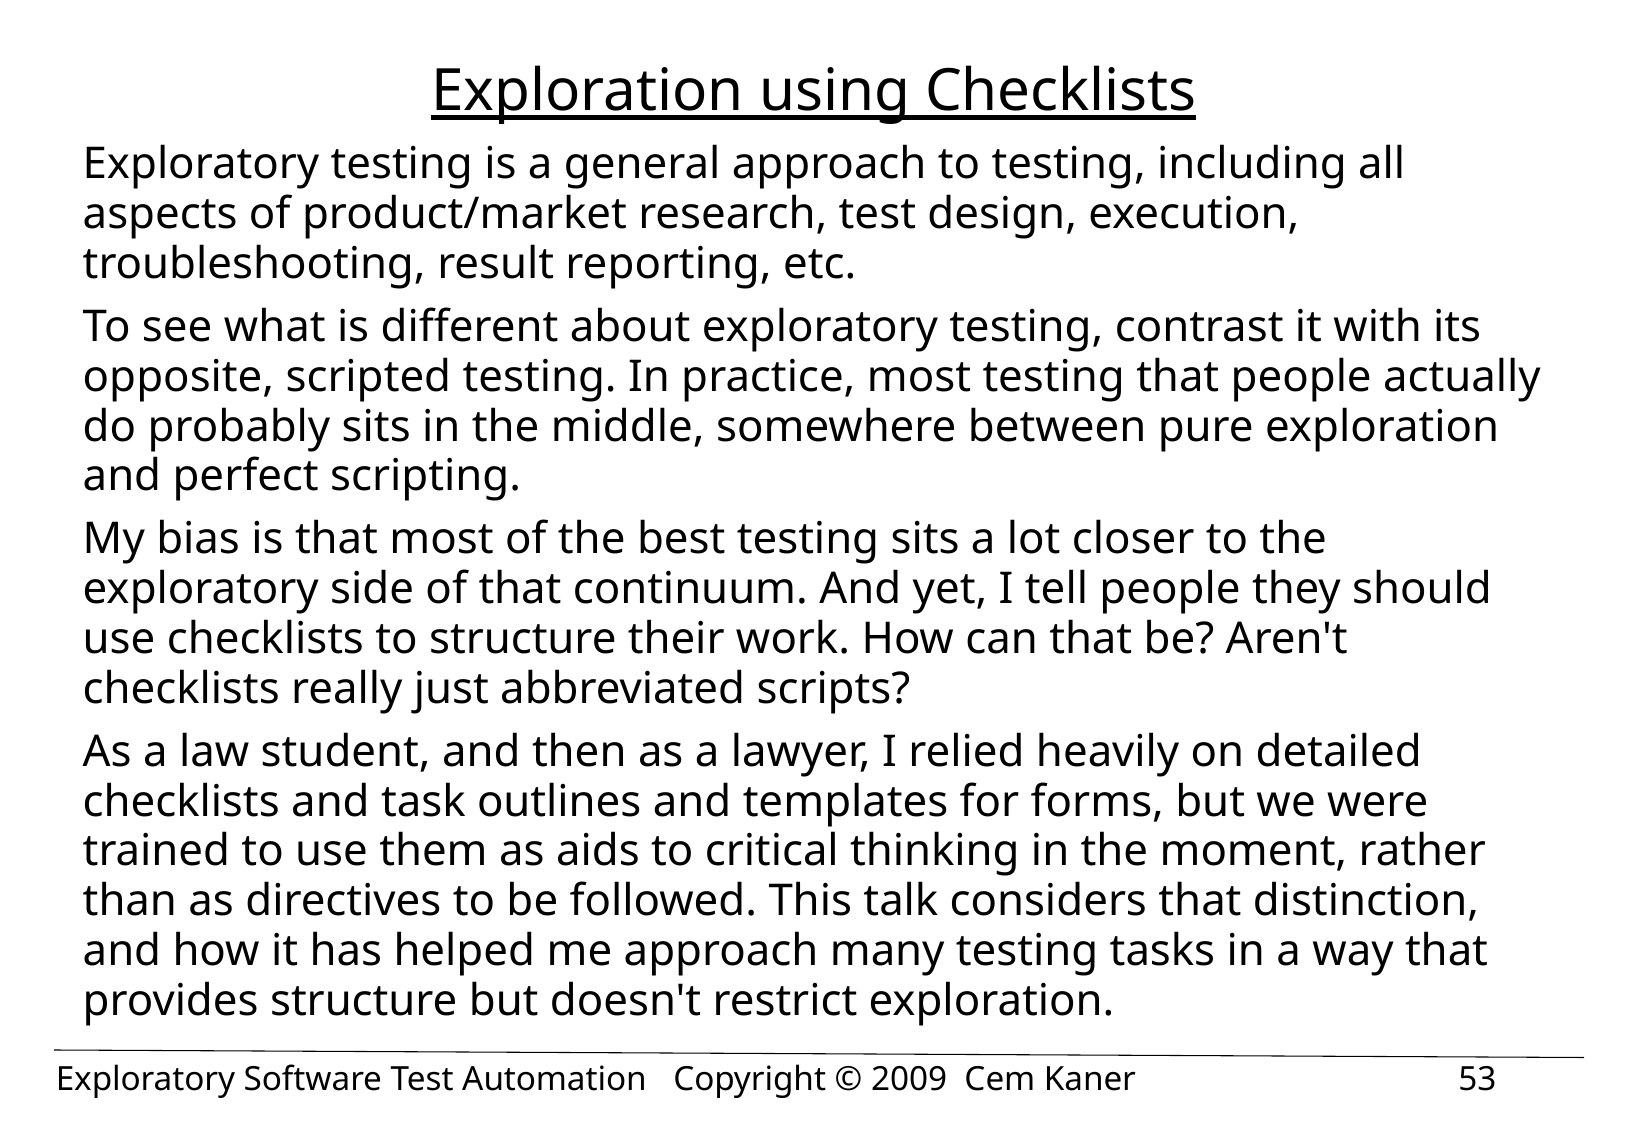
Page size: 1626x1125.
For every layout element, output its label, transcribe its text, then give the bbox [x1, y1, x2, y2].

list Exploratory testing is a general approach to testing, including all aspects of product/market research, test design, execution, troubleshooting, result reporting, etc. To see what is different about exploratory testing, contrast it with its opposite, scripted testing. In practice, most testing that people actually do probably sits in the middle, somewhere between pure exploration and perfect scripting. My bias is that most of the best testing sits a lot closer to the exploratory side of that continuum. And yet, I tell people they should use checklists to structure their work. How can that be? Aren't checklists really just abbreviated scripts? As a law student, and then as a lawyer, I relied heavily on detailed checklists and task outlines and templates for forms, but we were trained to use them as aids to critical thinking in the moment, rather than as directives to be followed. This talk considers that distinction, and how it has helped me approach many testing tasks in a way that provides structure but doesn't restrict exploration. [67, 131, 1569, 1023]
title Exploration using Checklists [67, 24, 1561, 131]
